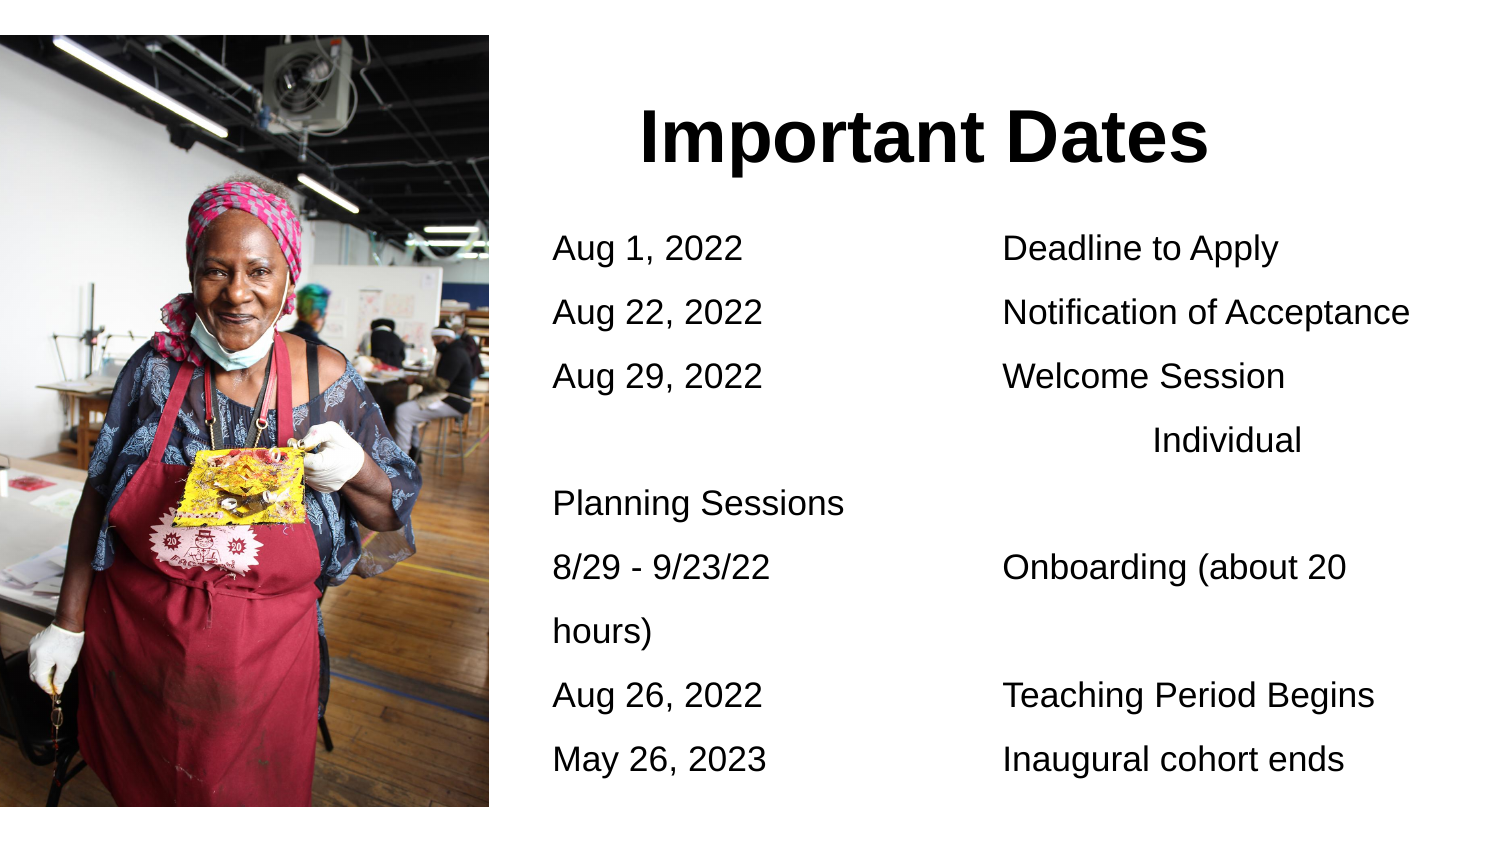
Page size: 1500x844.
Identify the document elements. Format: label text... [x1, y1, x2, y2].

list Aug 1, 2022 Deadline to Apply Aug 22, 2022 Notification of Acceptance Aug 29, 2022 Welcome Session Individual Planning Sessions 8/29 - 9/23/22 Onboarding (about 20 hours) Aug 26, 2022 Teaching Period Begins May 26, 2023 Inaugural cohort ends [537, 189, 1449, 785]
title Important Dates [493, 72, 1449, 167]
picture [0, 35, 490, 807]
